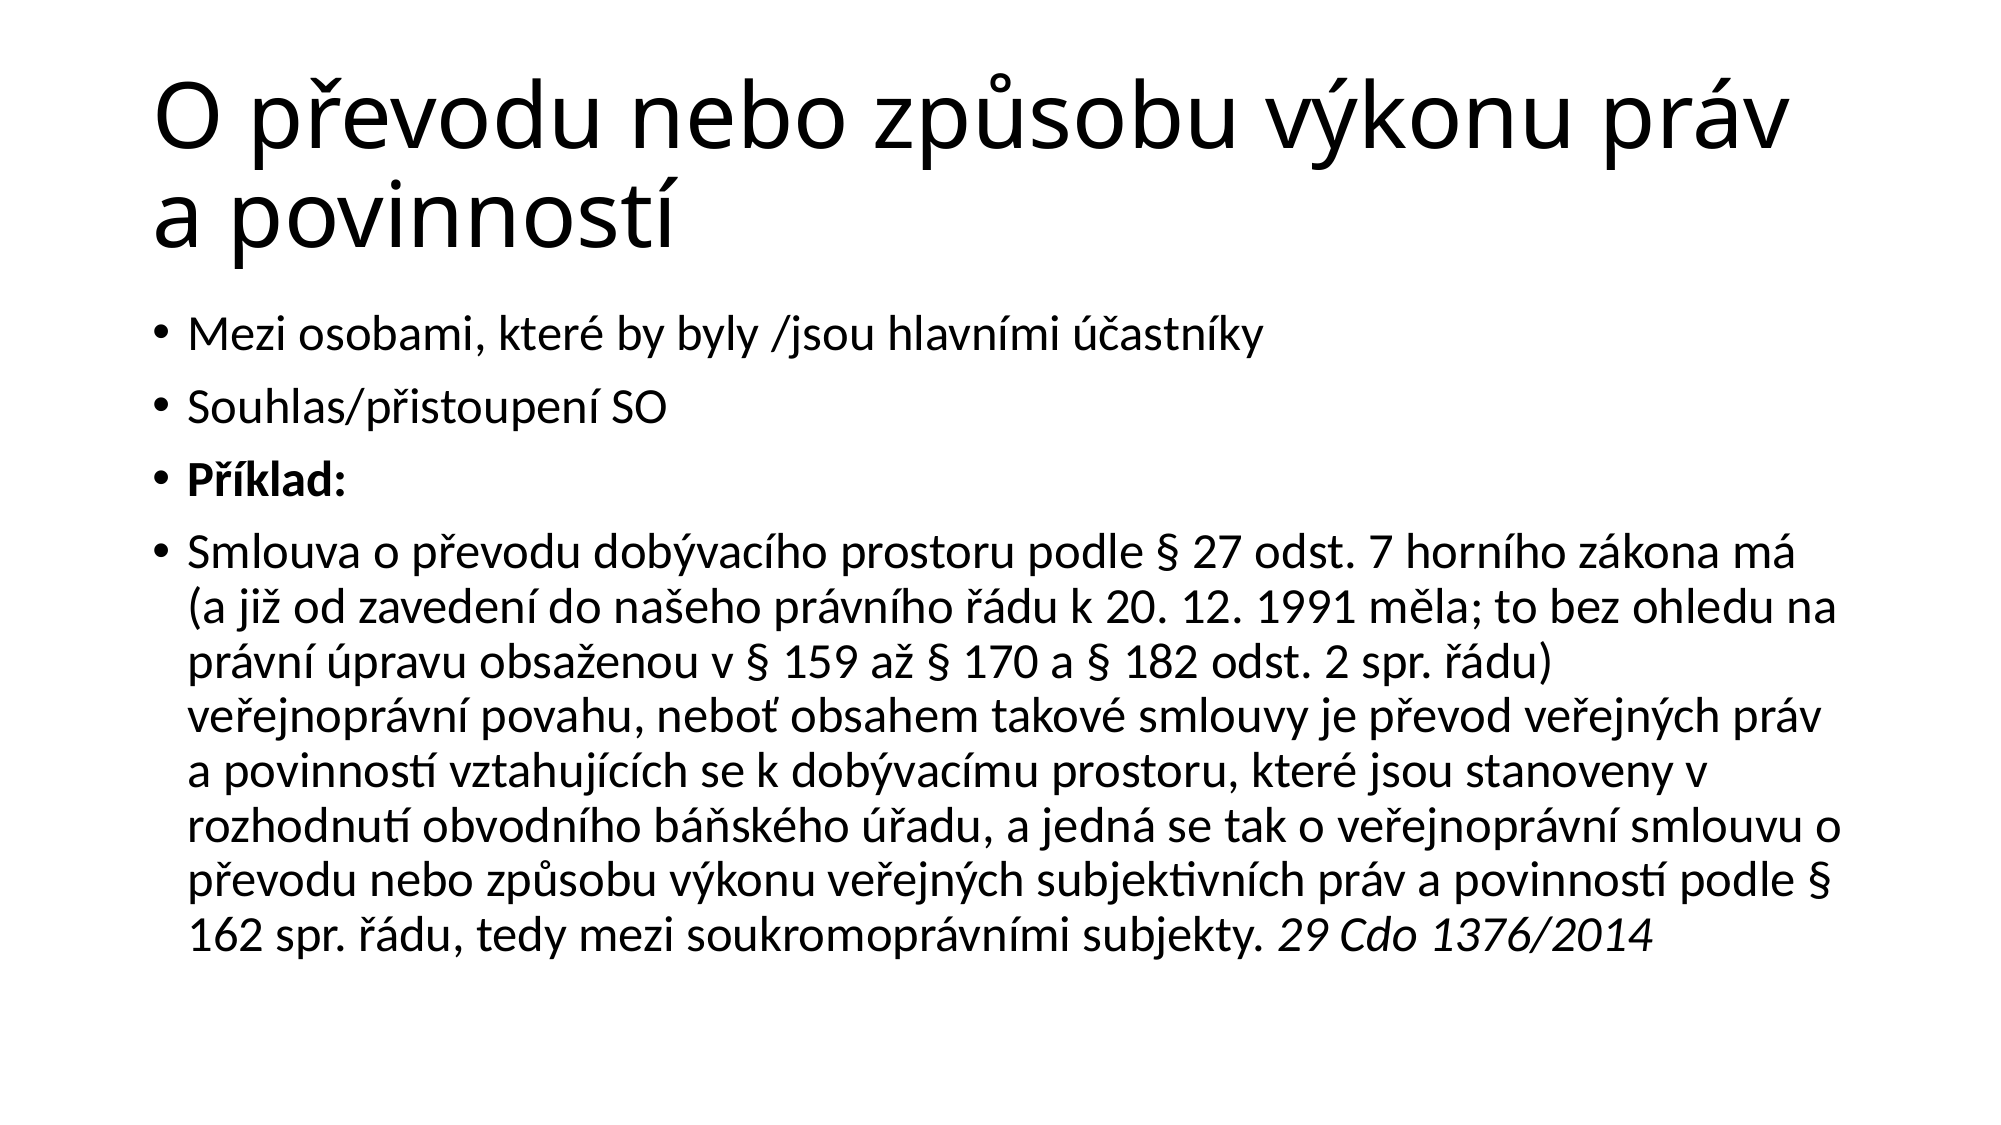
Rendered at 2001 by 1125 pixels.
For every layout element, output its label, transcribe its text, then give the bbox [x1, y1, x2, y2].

title O převodu nebo způsobu výkonu práv a povinností [137, 59, 1863, 278]
list Mezi osobami, které by byly /jsou hlavními účastníky Souhlas/přistoupení SO Příklad: Smlouva o převodu dobývacího prostoru podle § 27 odst. 7 horního zákona má (a již od zavedení do našeho právního řádu k 20. 12. 1991 měla; to bez ohledu na právní úpravu obsaženou v § 159 až § 170 a § 182 odst. 2 spr. řádu) veřejnoprávní povahu, neboť obsahem takové smlouvy je převod veřejných práv a povinností vztahujících se k dobývacímu prostoru, které jsou stanoveny v rozhodnutí obvodního báňského úřadu, a jedná se tak o veřejnoprávní smlouvu o převodu nebo způsobu výkonu veřejných subjektivních práv a povinností podle § 162 spr. řádu, tedy mezi soukromoprávními subjekty. 29 Cdo 1376/2014 [137, 299, 1863, 1014]
